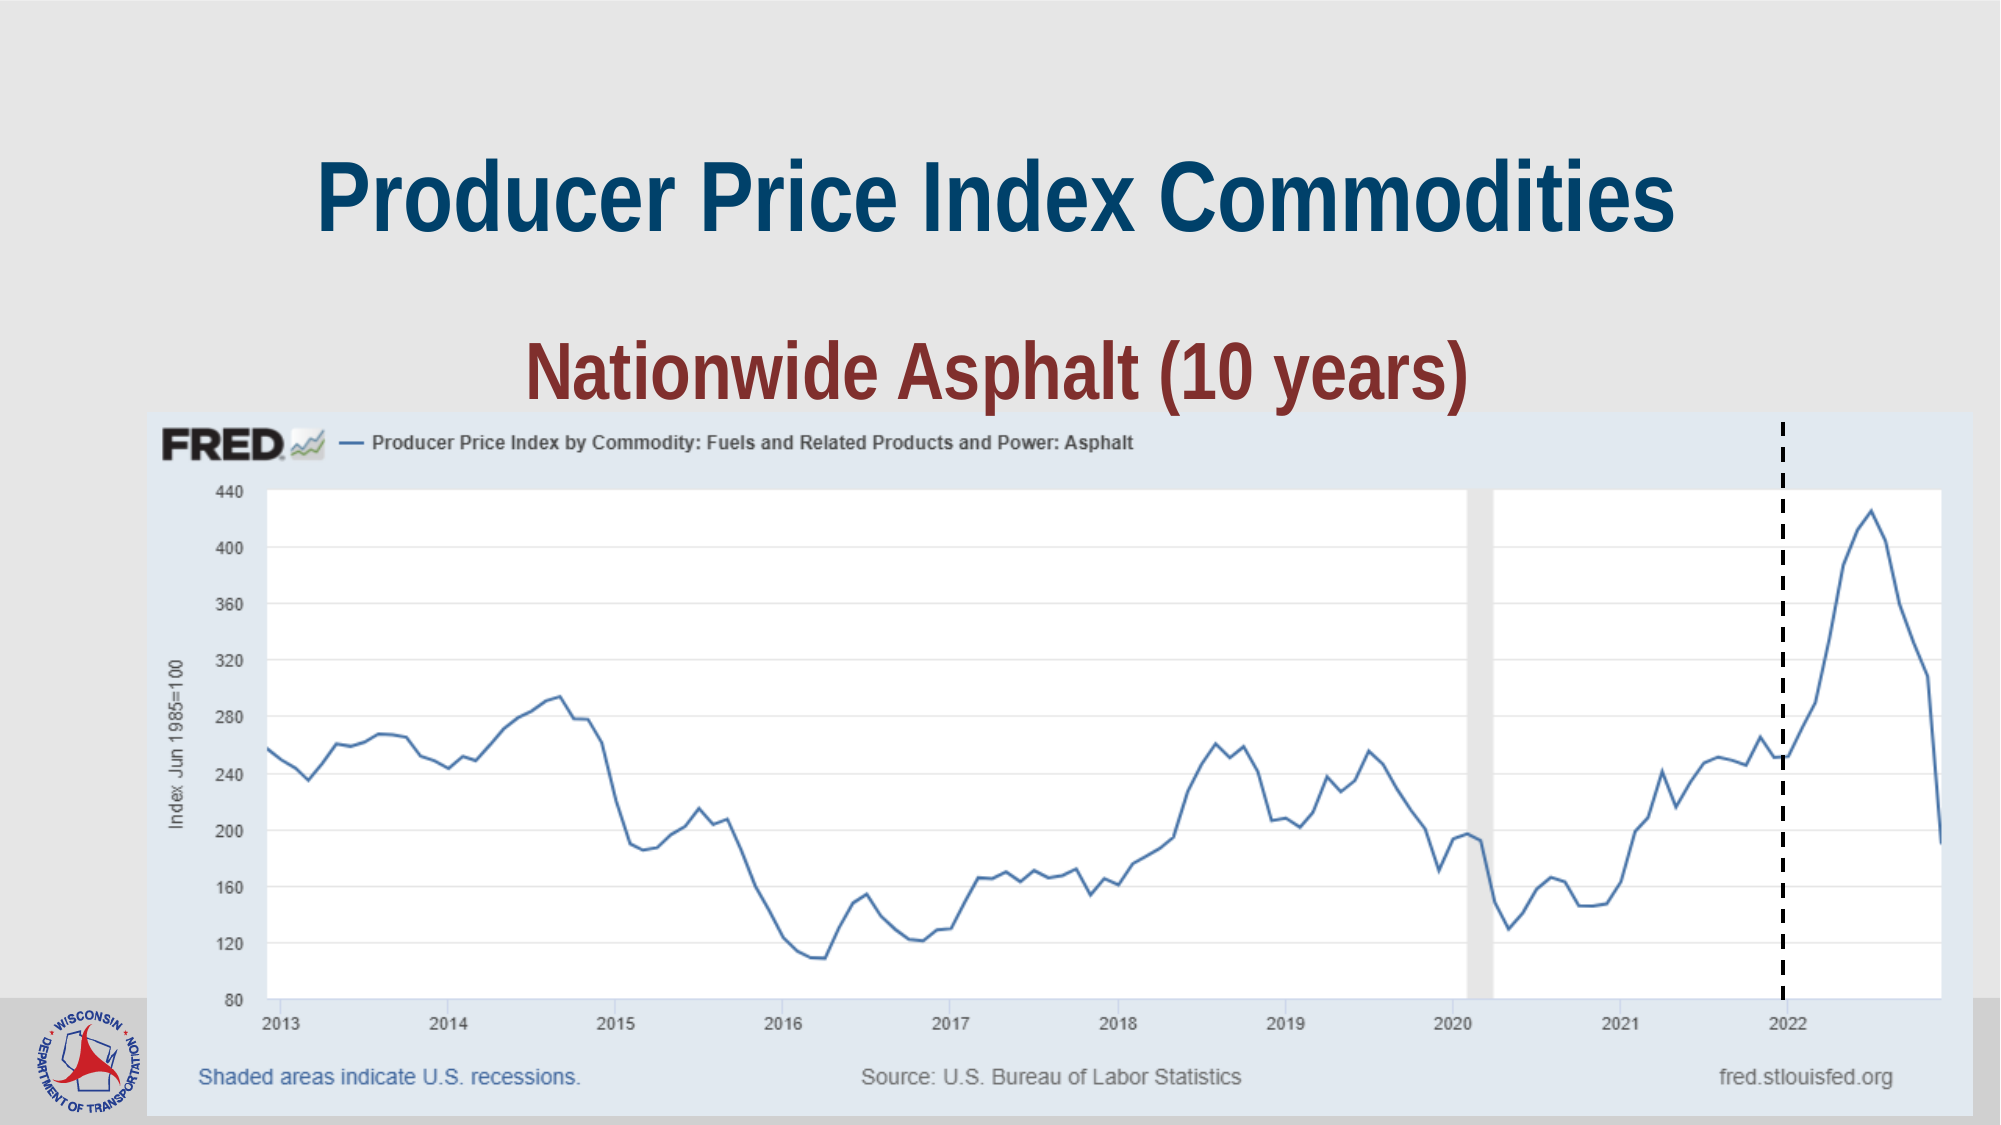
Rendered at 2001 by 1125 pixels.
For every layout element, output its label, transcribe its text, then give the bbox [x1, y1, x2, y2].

picture [37, 1010, 140, 1113]
picture [147, 412, 1973, 1116]
list Nationwide Asphalt (10 years) [97, 337, 1898, 413]
title Producer Price Index Commodities [97, 97, 1898, 306]
